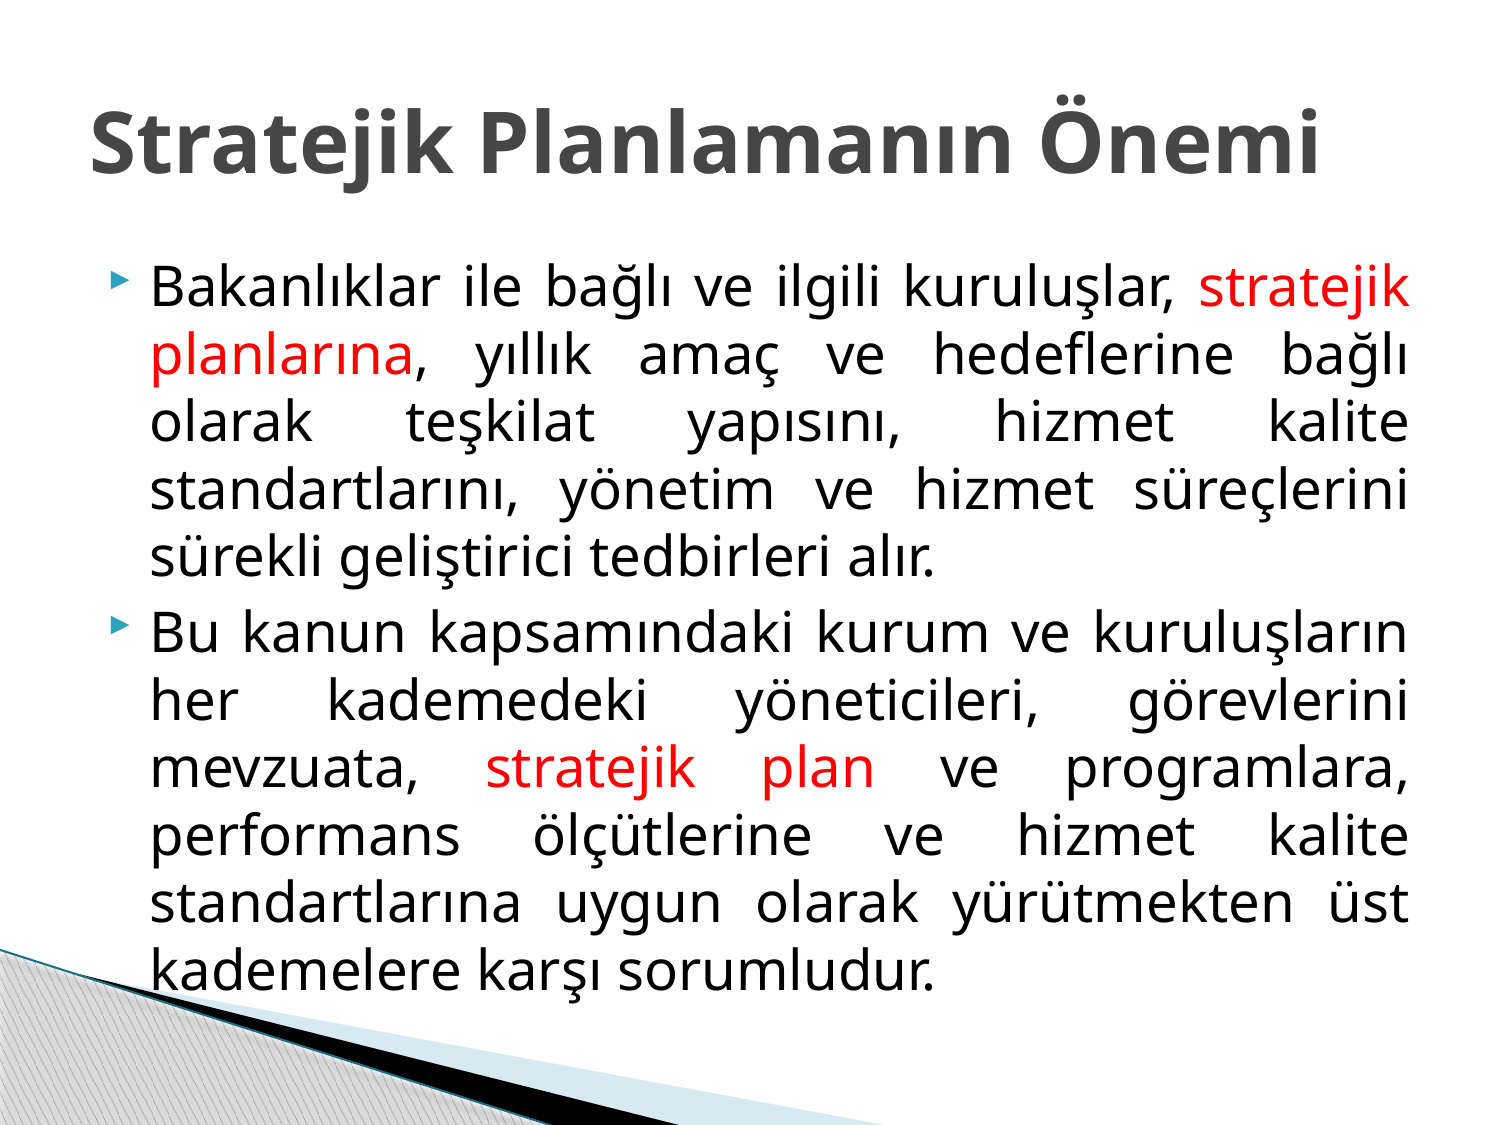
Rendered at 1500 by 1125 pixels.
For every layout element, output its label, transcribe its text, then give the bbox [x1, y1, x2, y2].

title Stratejik Planlamanın Önemi [75, 45, 1425, 233]
list Bakanlıklar ile bağlı ve ilgili kuruluşlar, stratejik planlarına, yıllık amaç ve hedeflerine bağlı olarak teşkilat yapısını, hizmet kalite standartlarını, yönetim ve hizmet süreçlerini sürekli geliştirici tedbirleri alır. Bu kanun kapsamındaki kurum ve kuruluşların her kademedeki yöneticileri, görevlerini mevzuata, stratejik plan ve programlara, performans ölçütlerine ve hizmet kalite standartlarına uygun olarak yürütmekten üst kademelere karşı sorumludur. [75, 243, 1425, 1071]
